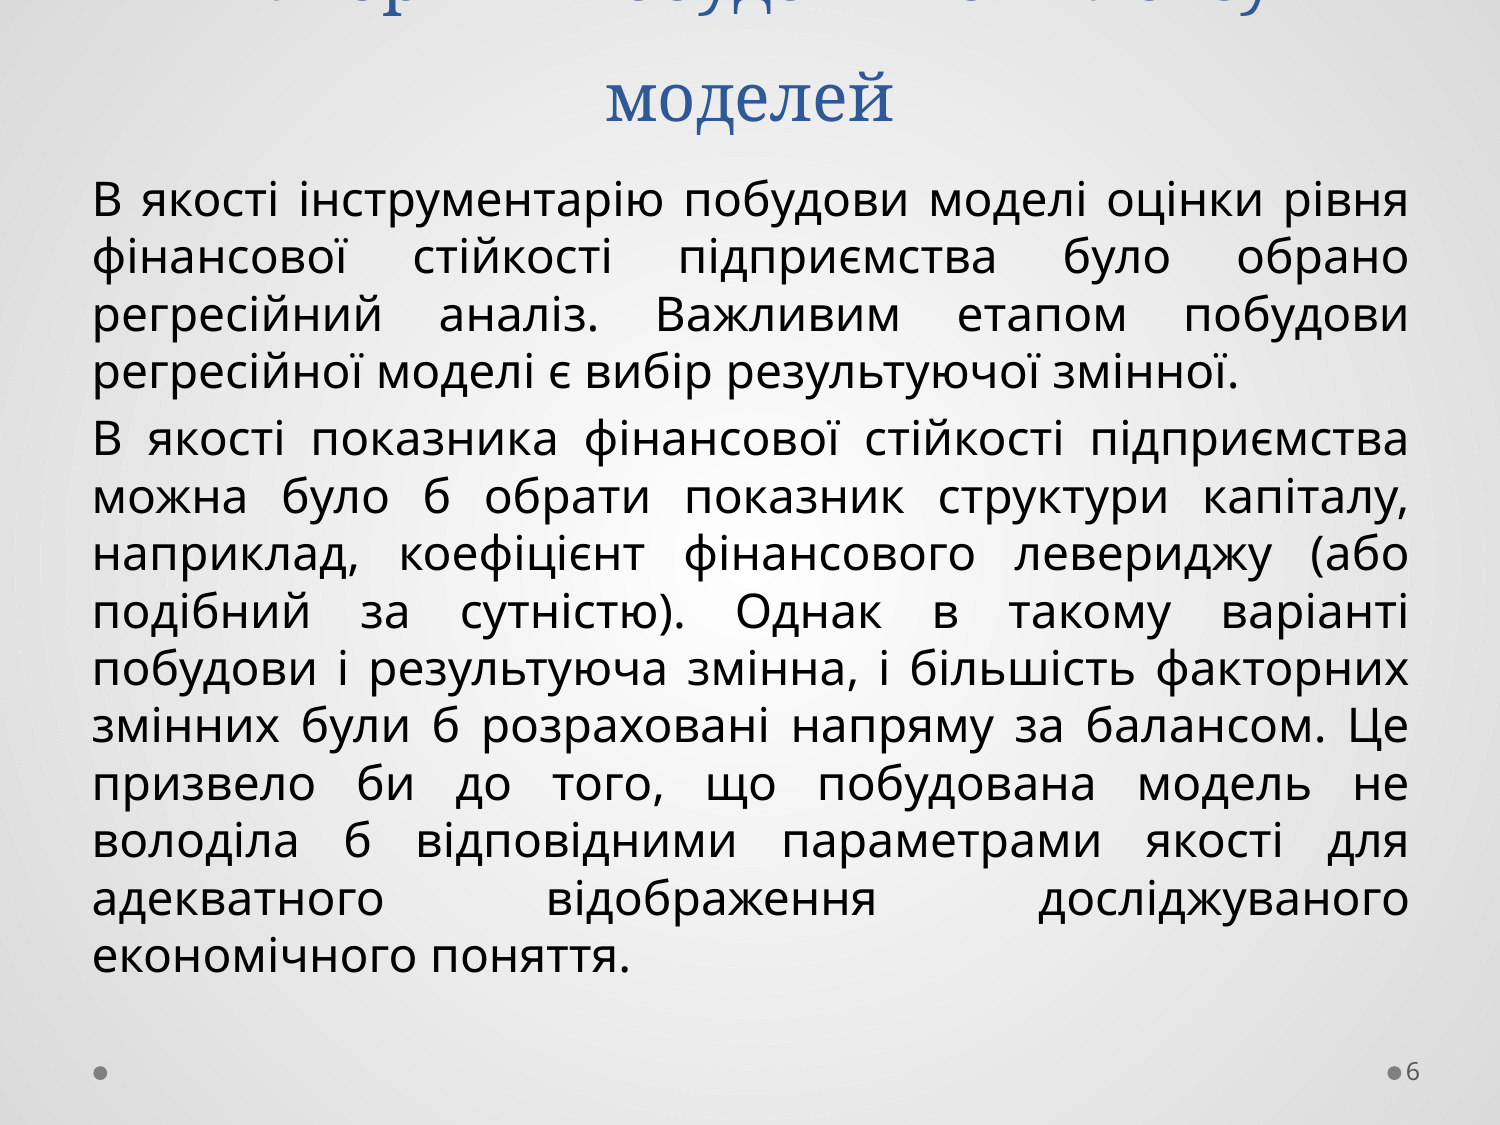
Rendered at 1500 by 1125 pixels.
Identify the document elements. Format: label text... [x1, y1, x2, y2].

slide_number 6 [1401, 1042, 1494, 1103]
title Алгоритм побудови комплексу моделей [75, 0, 1425, 142]
list В якості інструментарію побудови моделі оцінки рівня фінансової стійкості підприємства було обрано регресійний аналіз. Важливим етапом побудови регресійної моделі є вибір результуючої змінної. В якості показника фінансової стійкості підприємства можна було б обрати показник структури капіталу, наприклад, коефіцієнт фінансового левериджу (або подібний за сутністю). Однак в такому варіанті побудови і результуюча змінна, і більшість факторних змінних були б розраховані напряму за балансом. Це призвело би до того, що побудована модель не володіла б відповідними параметрами якості для адекватного відображення досліджуваного економічного поняття. [76, 160, 1427, 1024]
